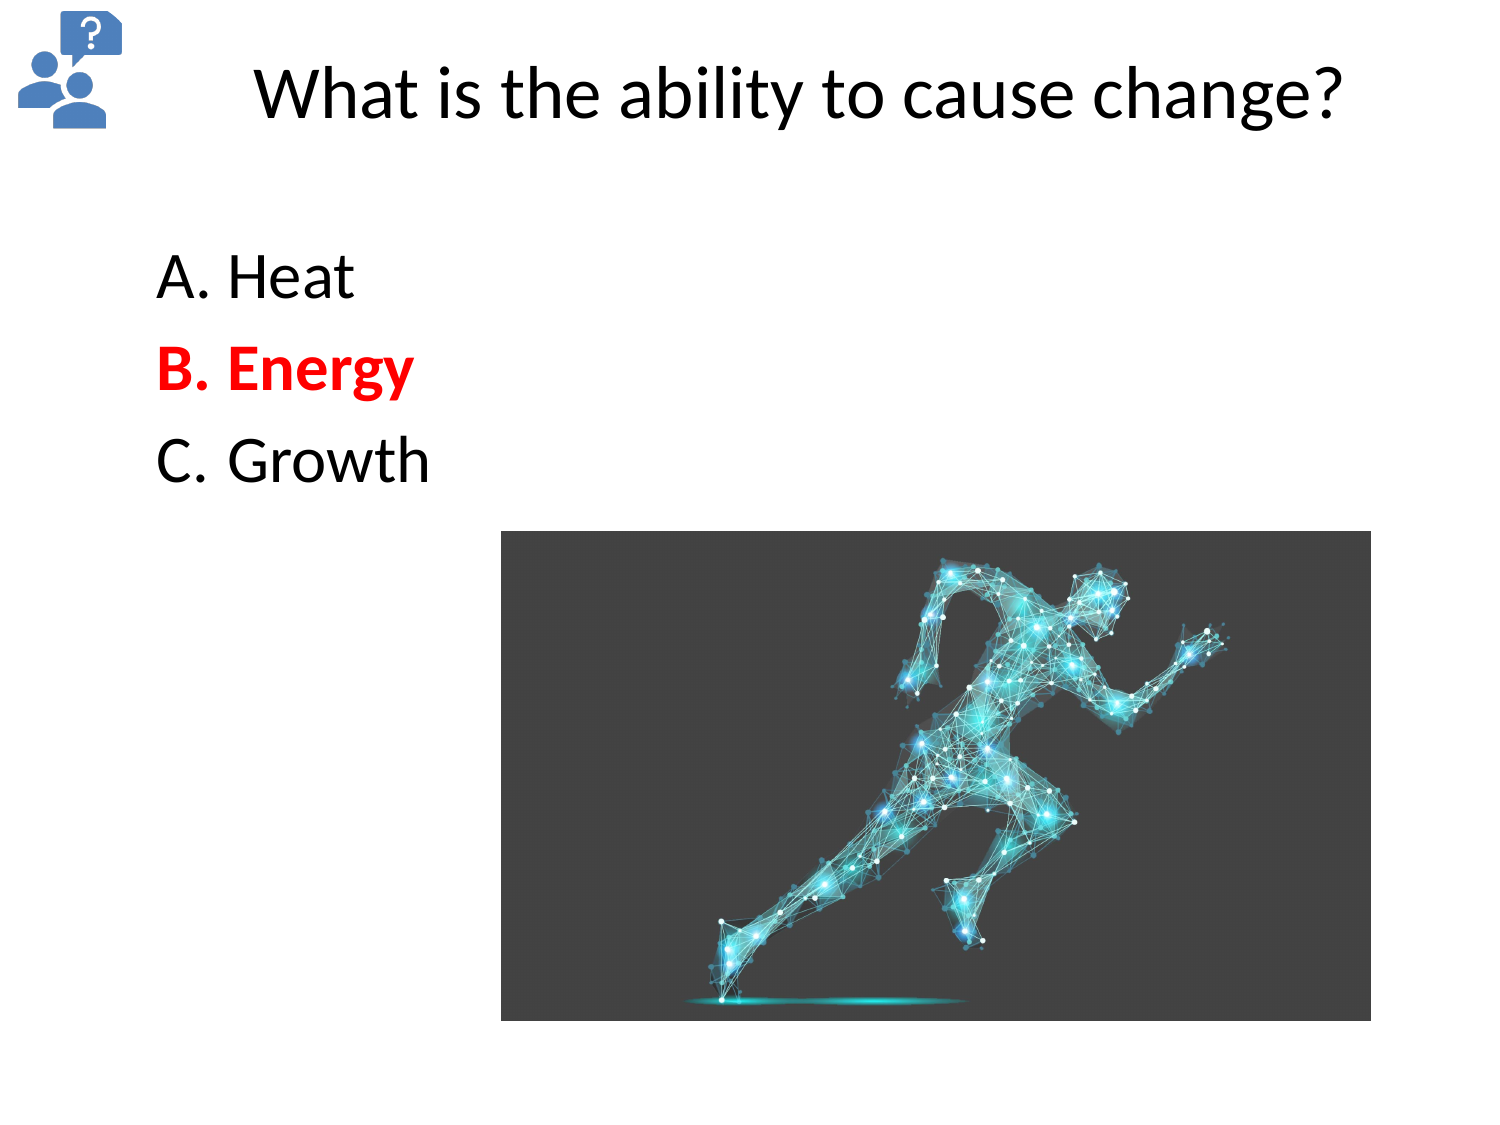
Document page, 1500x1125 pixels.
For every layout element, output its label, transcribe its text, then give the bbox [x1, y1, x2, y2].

picture [501, 531, 1371, 1021]
text_box What is the ability to cause change? [162, 35, 1439, 141]
text_box Heat Energy Growth [137, 211, 774, 701]
text_box [0, 0, 140, 140]
